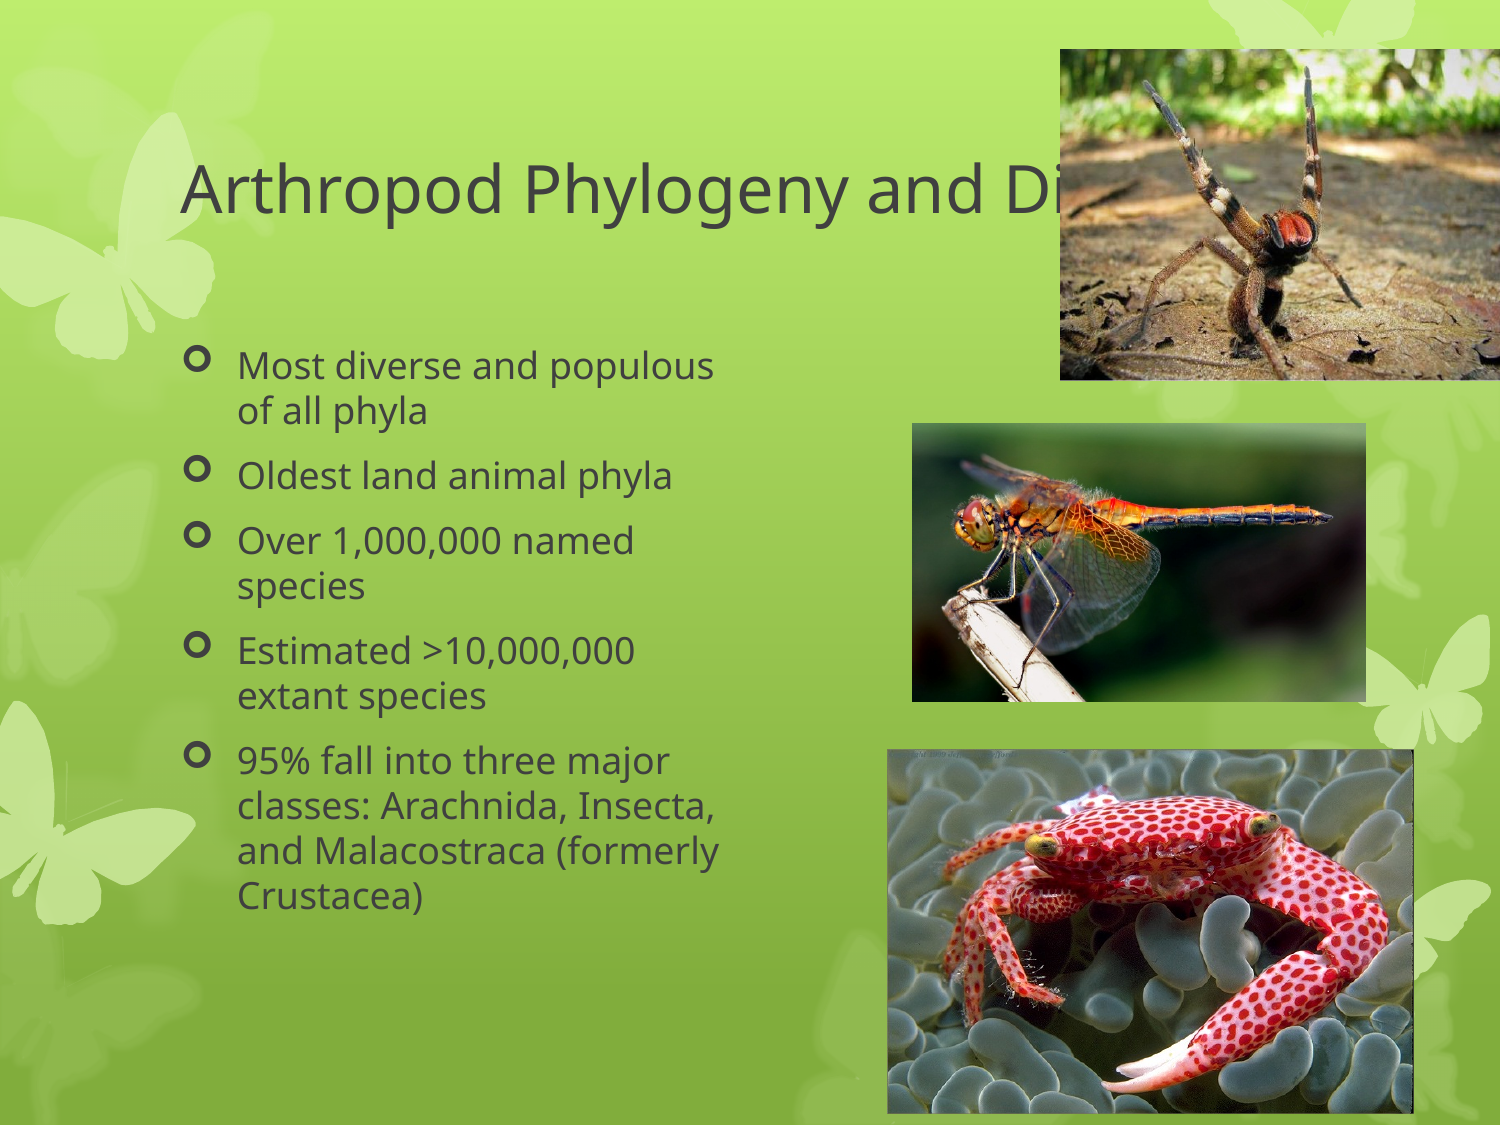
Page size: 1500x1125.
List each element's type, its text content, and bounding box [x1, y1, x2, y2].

picture [886, 749, 1415, 1114]
title Arthropod Phylogeny and Diversity [165, 110, 1054, 263]
list Most diverse and populous of all phyla Oldest land animal phyla Over 1,000,000 named species Estimated >10,000,000 extant species 95% fall into three major classes: Arachnida, Insecta, and Malacostraca (formerly Crustacea) [165, 296, 735, 962]
picture [1060, 49, 1500, 382]
picture [911, 423, 1367, 702]
